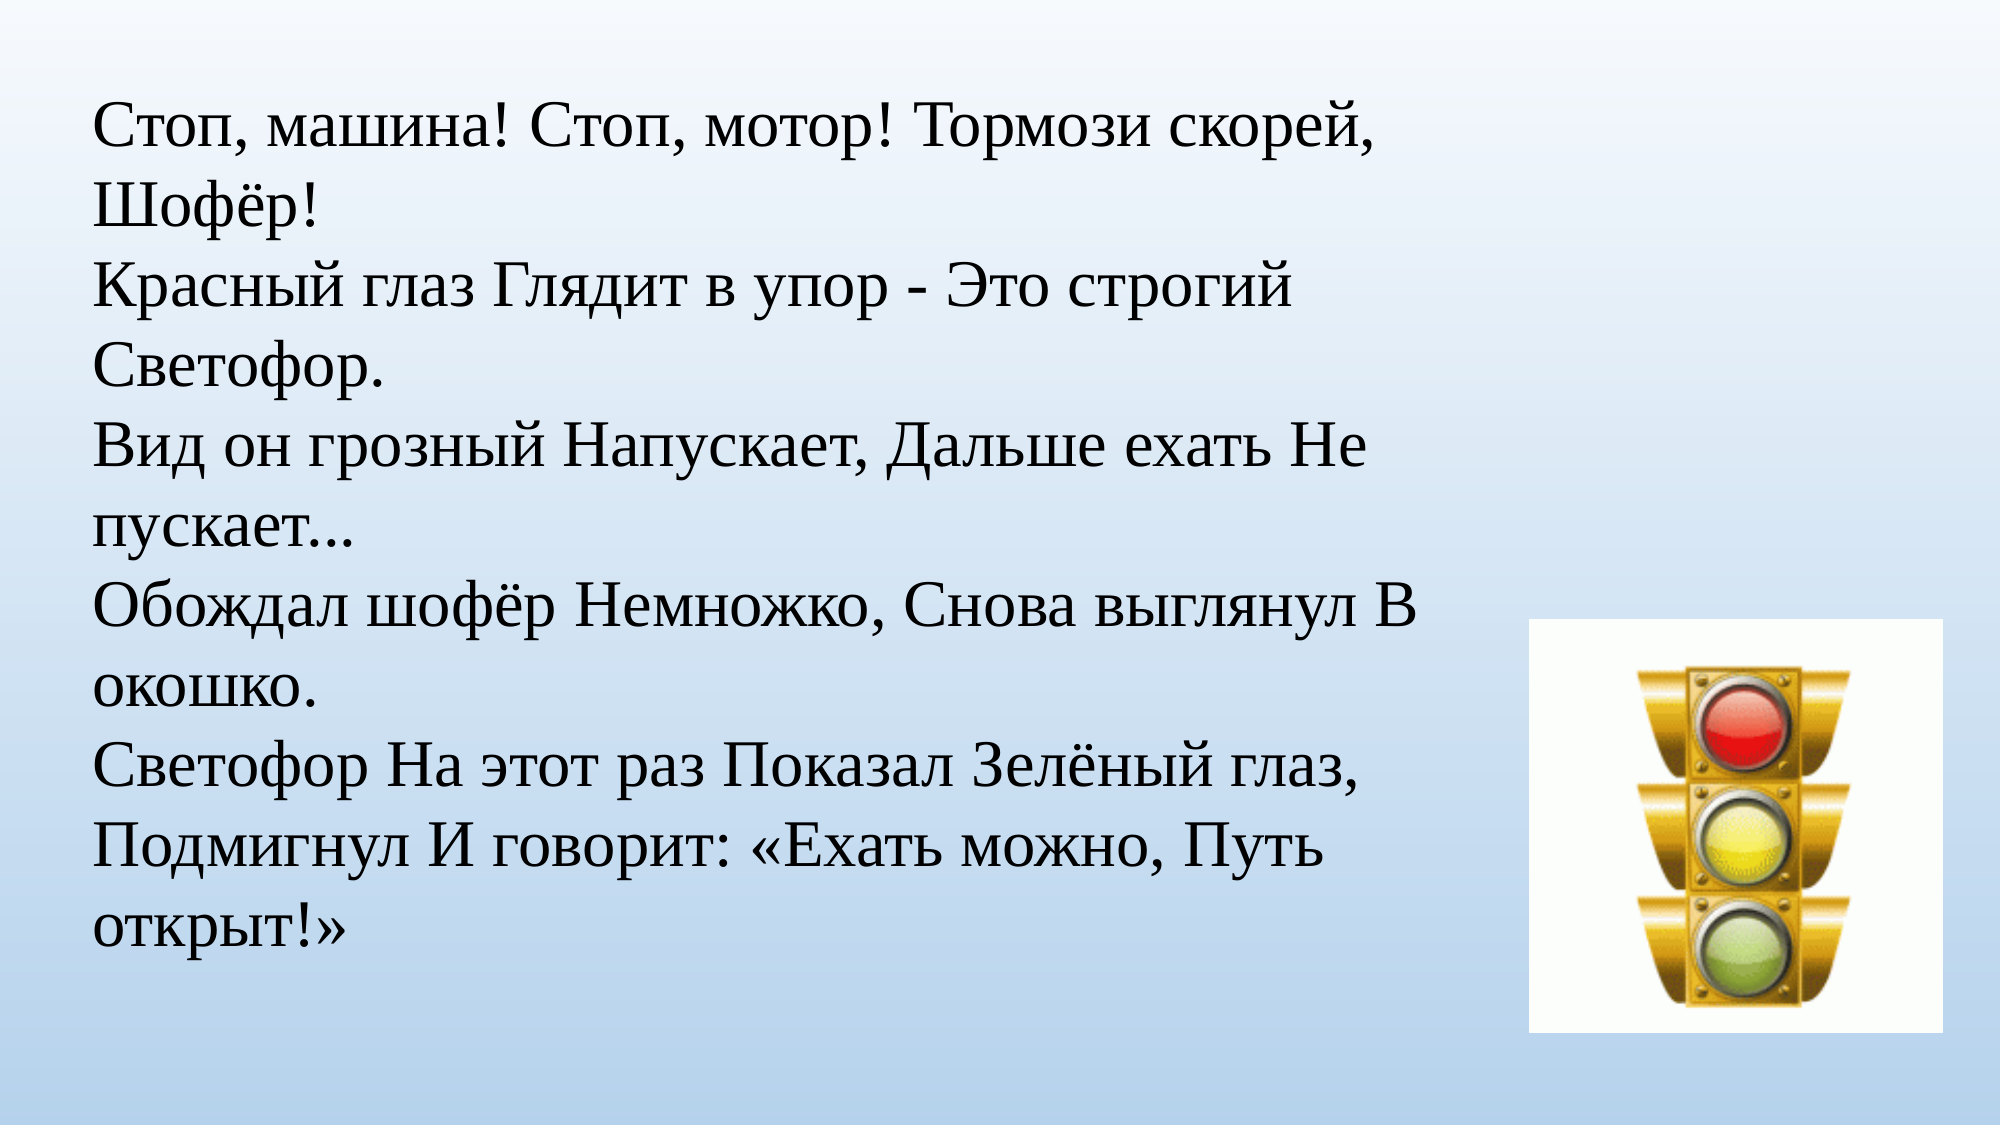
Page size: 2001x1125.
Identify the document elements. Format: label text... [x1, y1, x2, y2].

text_box Стоп, машина! Стоп, мотор! Тормози скорей, Шофёр! Красный глаз Глядит в упор - Это строгий Светофор. Вид он грозный Напускает, Дальше ехать Не пускает... Обождал шофёр Немножко, Снова выглянул В окошко. Светофор На этот раз Показал Зелёный глаз, Подмигнул И говорит: «Ехать можно, Путь открыт!» [77, 72, 1503, 967]
picture [1529, 619, 1943, 1033]
